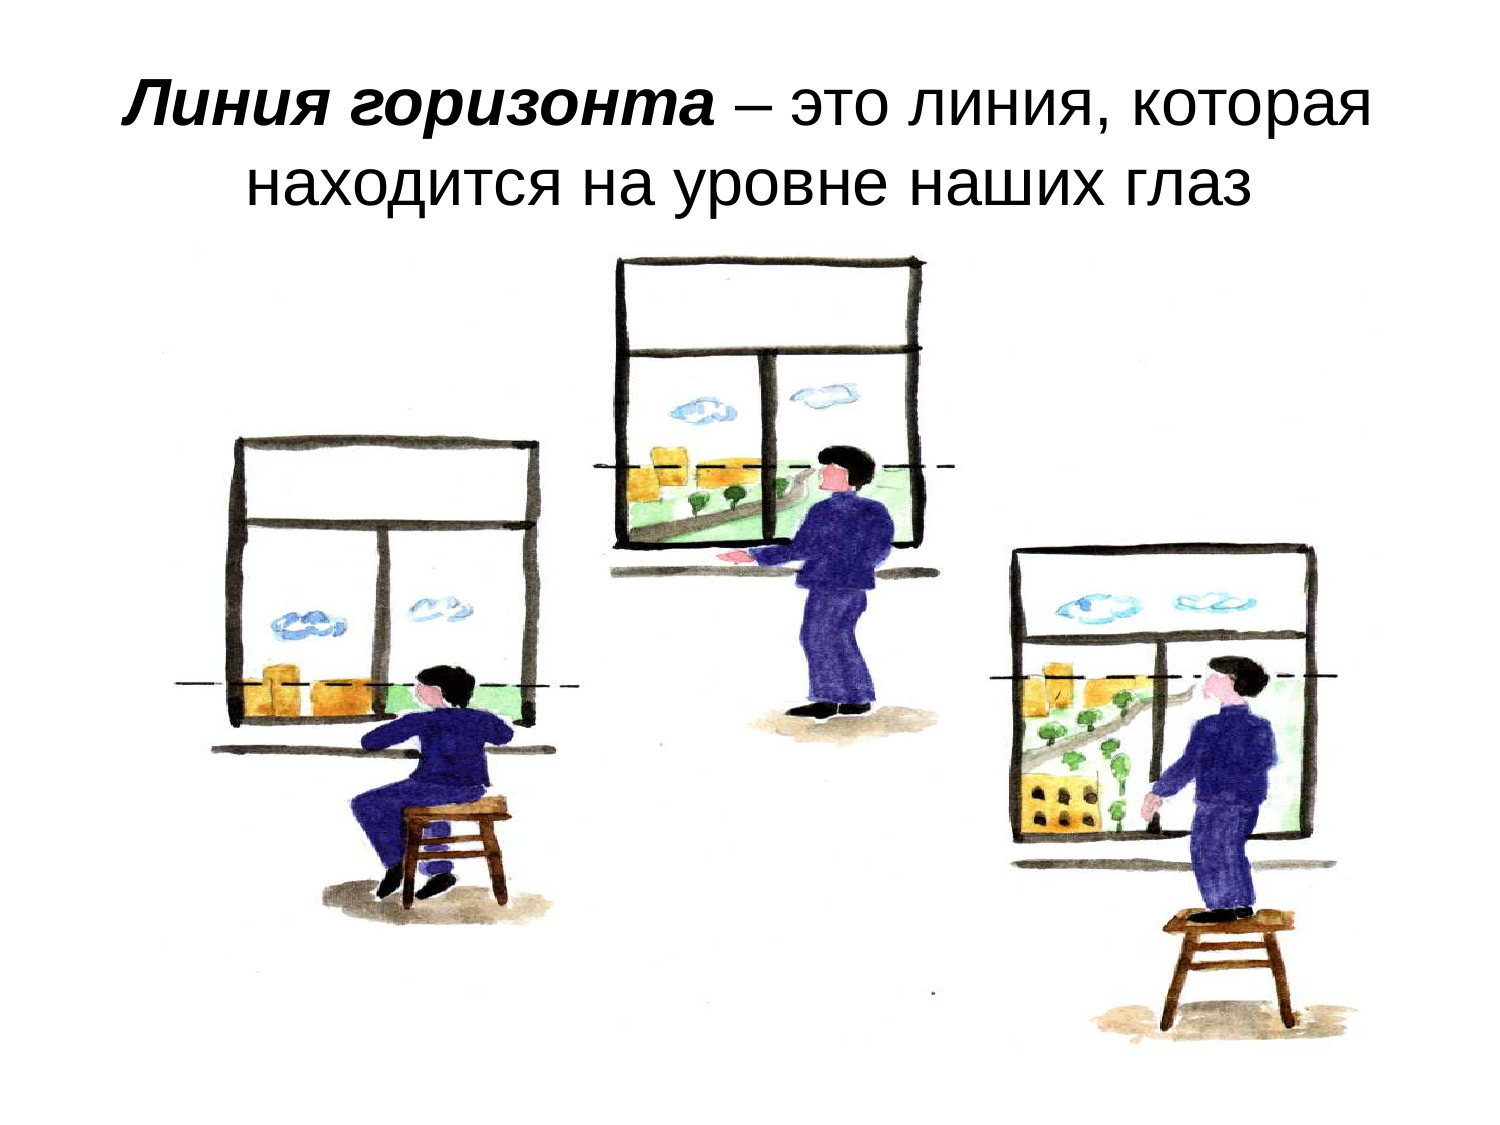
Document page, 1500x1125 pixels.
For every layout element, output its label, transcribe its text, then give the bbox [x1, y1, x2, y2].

picture [152, 245, 1383, 1051]
title Линия горизонта – это линия, которая находится на уровне наших глаз [74, 44, 1426, 233]
